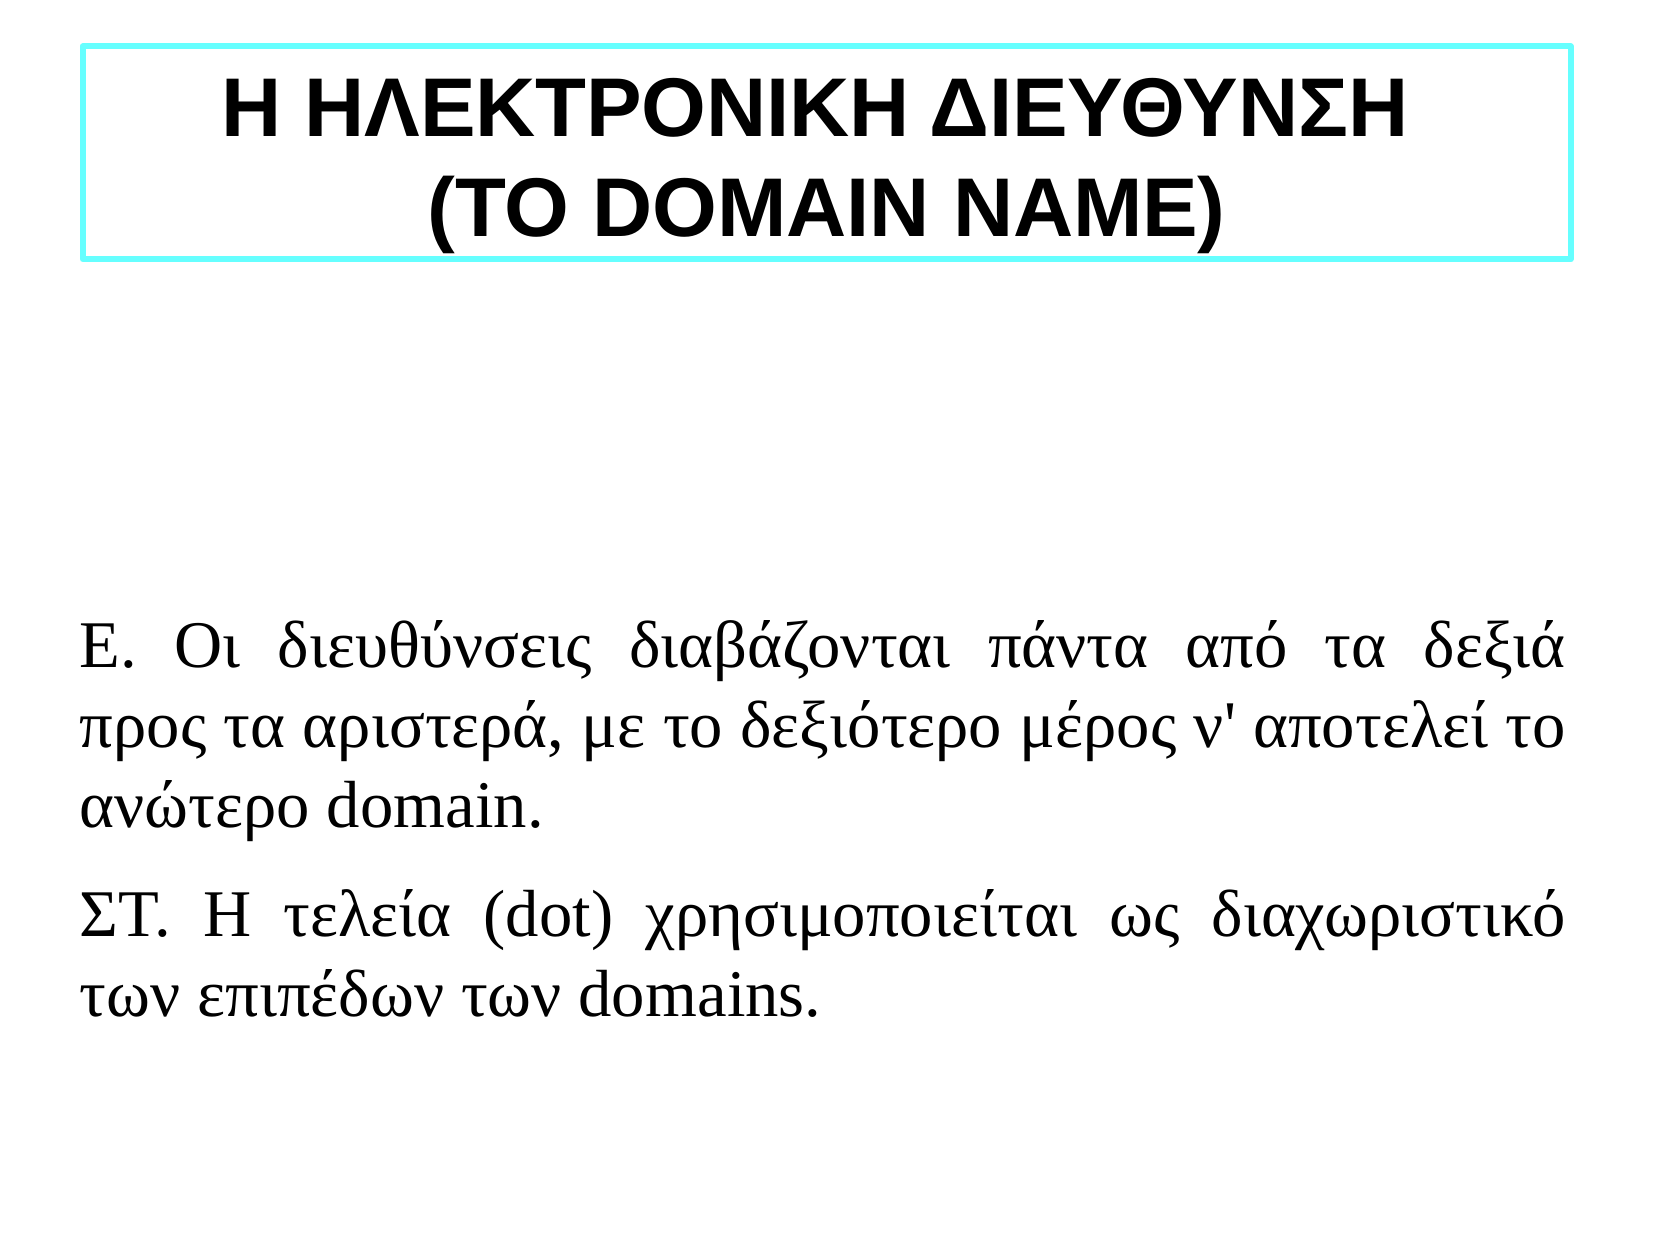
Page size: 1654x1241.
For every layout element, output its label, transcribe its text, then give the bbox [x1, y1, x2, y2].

text_box Η ΗΛΕΚΤΡΟΝΙΚΗ ΔΙΕΥΘΥΝΣΗ (ΤΟ DOMAIN NAME) [82, 46, 1571, 260]
text_box Ε. Οι διευθύνσεις διαβάζονται πάντα από τα δεξιά προς τα αριστερά, με το δεξιότερο μέρος ν' αποτελεί το ανώτερο domain. ΣΤ. H τελεία (dot) χρησιμοποιείται ως διαχωριστικό των επιπέδων των domains. [79, 272, 1568, 1191]
